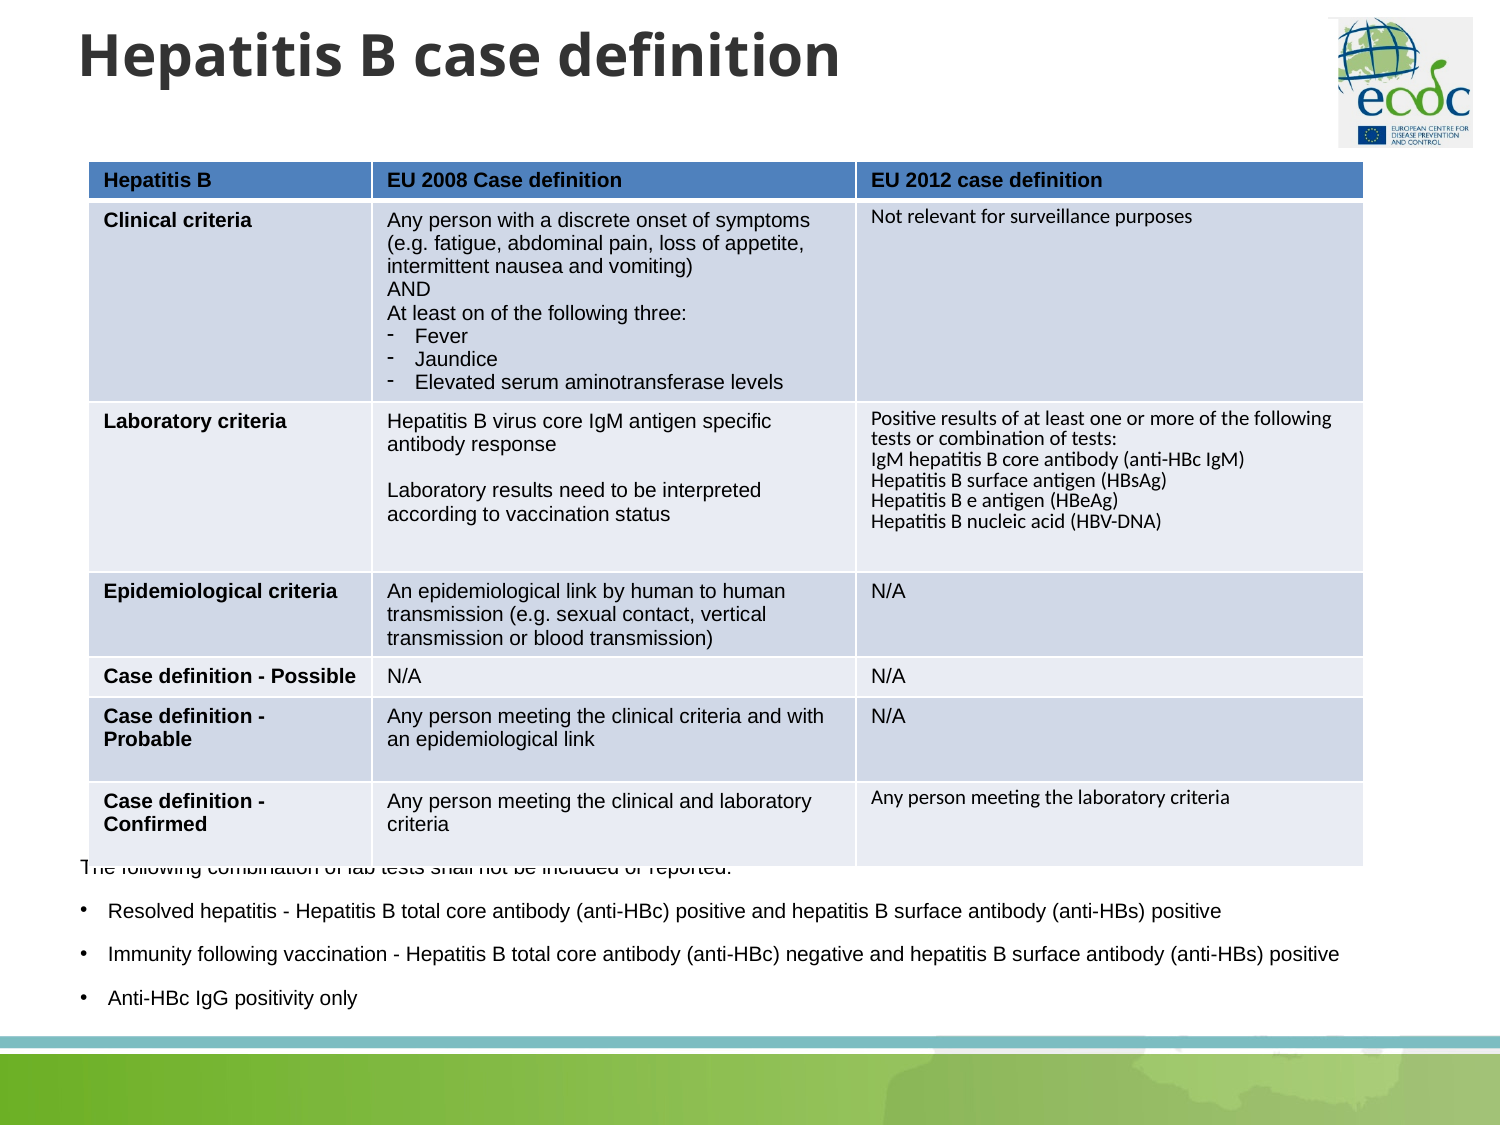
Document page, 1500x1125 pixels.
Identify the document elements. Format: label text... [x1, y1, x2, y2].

table_header Hepatitis B [89, 162, 371, 198]
table_cell N/A [857, 698, 1363, 781]
table_cell Clinical criteria [89, 203, 371, 401]
table_cell Any person meeting the laboratory criteria [857, 783, 1363, 866]
table_cell Case definition - Confirmed [89, 783, 371, 866]
table_cell An epidemiological link by human to human transmission (e.g. sexual contact, vertical transmission or blood transmission) [373, 573, 855, 656]
table_header EU 2012 case definition [857, 162, 1363, 198]
table_cell Case definition - Probable [89, 698, 371, 781]
picture [1328, 17, 1473, 148]
table_cell N/A [857, 573, 1363, 656]
table_cell Any person with a discrete onset of symptoms (e.g. fatigue, abdominal pain, loss of appetite, intermittent nausea and vomiting) AND At least on of the following three: Fever Jaundice Elevated serum aminotransferase levels [373, 203, 855, 401]
table_cell N/A [373, 658, 855, 696]
table_cell Hepatitis B virus core IgM antigen specific antibody response Laboratory results need to be interpreted according to vaccination status [373, 403, 855, 571]
table_cell N/A [857, 658, 1363, 696]
table_cell Not relevant for surveillance purposes [857, 203, 1363, 401]
table_header EU 2008 Case definition [373, 162, 855, 198]
table_cell Any person meeting the clinical and laboratory criteria [373, 783, 855, 866]
list The following combination of lab tests shall not be included or reported: Resolved hepatitis ‐ Hepatitis B total core antibody (anti‐HBc) positive and hepatitis B surface antibody (anti‐HBs) positive Immunity following vaccination ‐ Hepatitis B total core antibody (anti‐HBc) negative and hepatitis B surface antibody (anti‐HBs) positive Anti‐HBc IgG positivity only [64, 846, 1388, 946]
table_cell Epidemiological criteria [89, 573, 371, 656]
picture [0, 1035, 1500, 1125]
table_cell Laboratory criteria [89, 403, 371, 571]
table_cell Case definition - Possible [89, 658, 371, 696]
table_cell Positive results of at least one or more of the following tests or combination of tests: IgM hepatitis B core antibody (anti-HBc IgM) Hepatitis B surface antigen (HBsAg) Hepatitis B e antigen (HBeAg) Hepatitis B nucleic acid (HBV-DNA) [857, 403, 1363, 571]
table_cell Any person meeting the clinical criteria and with an epidemiological link [373, 698, 855, 781]
title Hepatitis B case definition [62, 19, 1339, 207]
